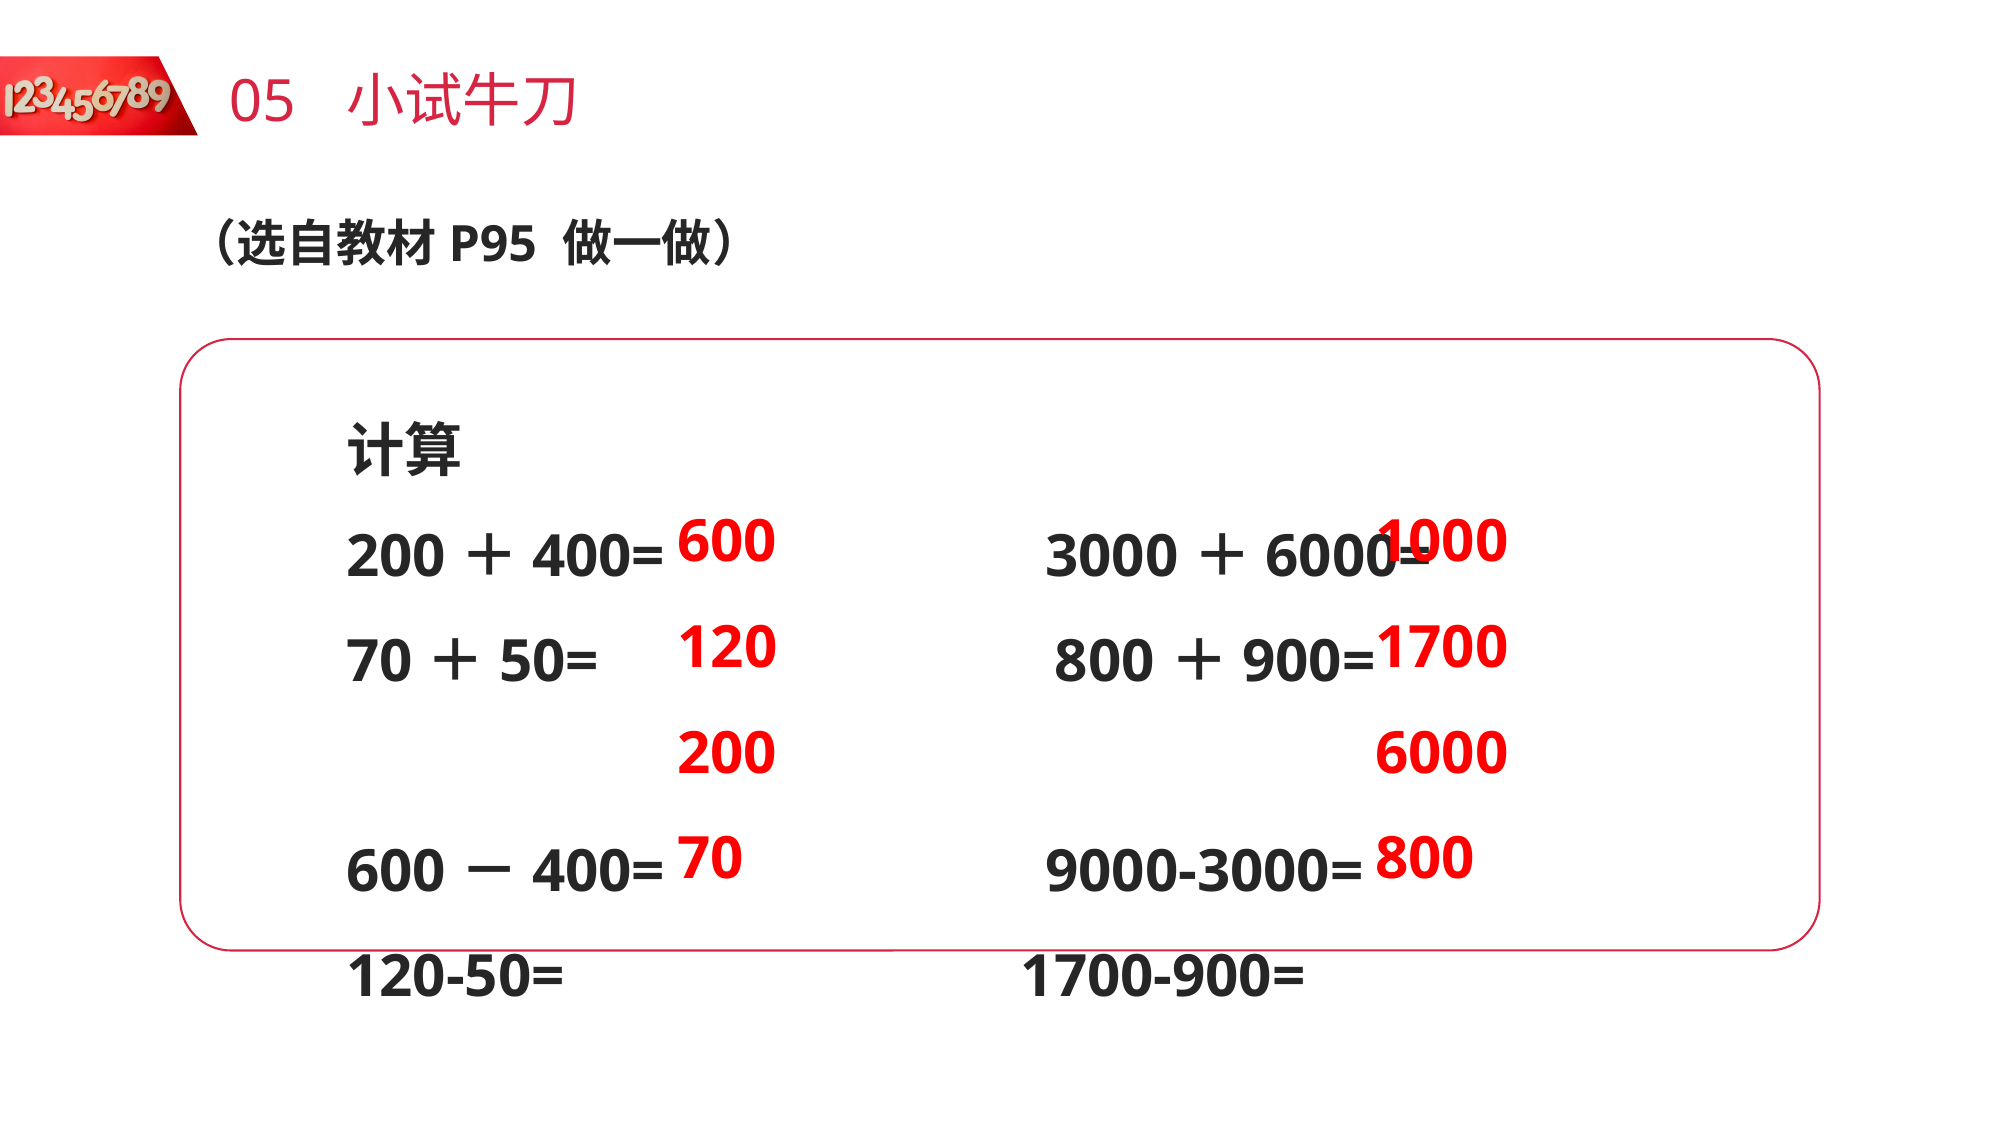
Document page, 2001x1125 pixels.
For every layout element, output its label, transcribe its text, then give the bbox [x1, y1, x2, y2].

list 05 [214, 55, 316, 142]
text_box （选自教材P95 做一做） [171, 174, 1156, 280]
list 小试牛刀 [331, 55, 721, 142]
text_box [179, 338, 1821, 952]
picture [0, 56, 198, 136]
text_box 计算 200＋400= 3000＋6000= 70＋50= 800＋900= 600－400= 9000-3000= 120-50= 1700-900= [331, 952, 1579, 1015]
